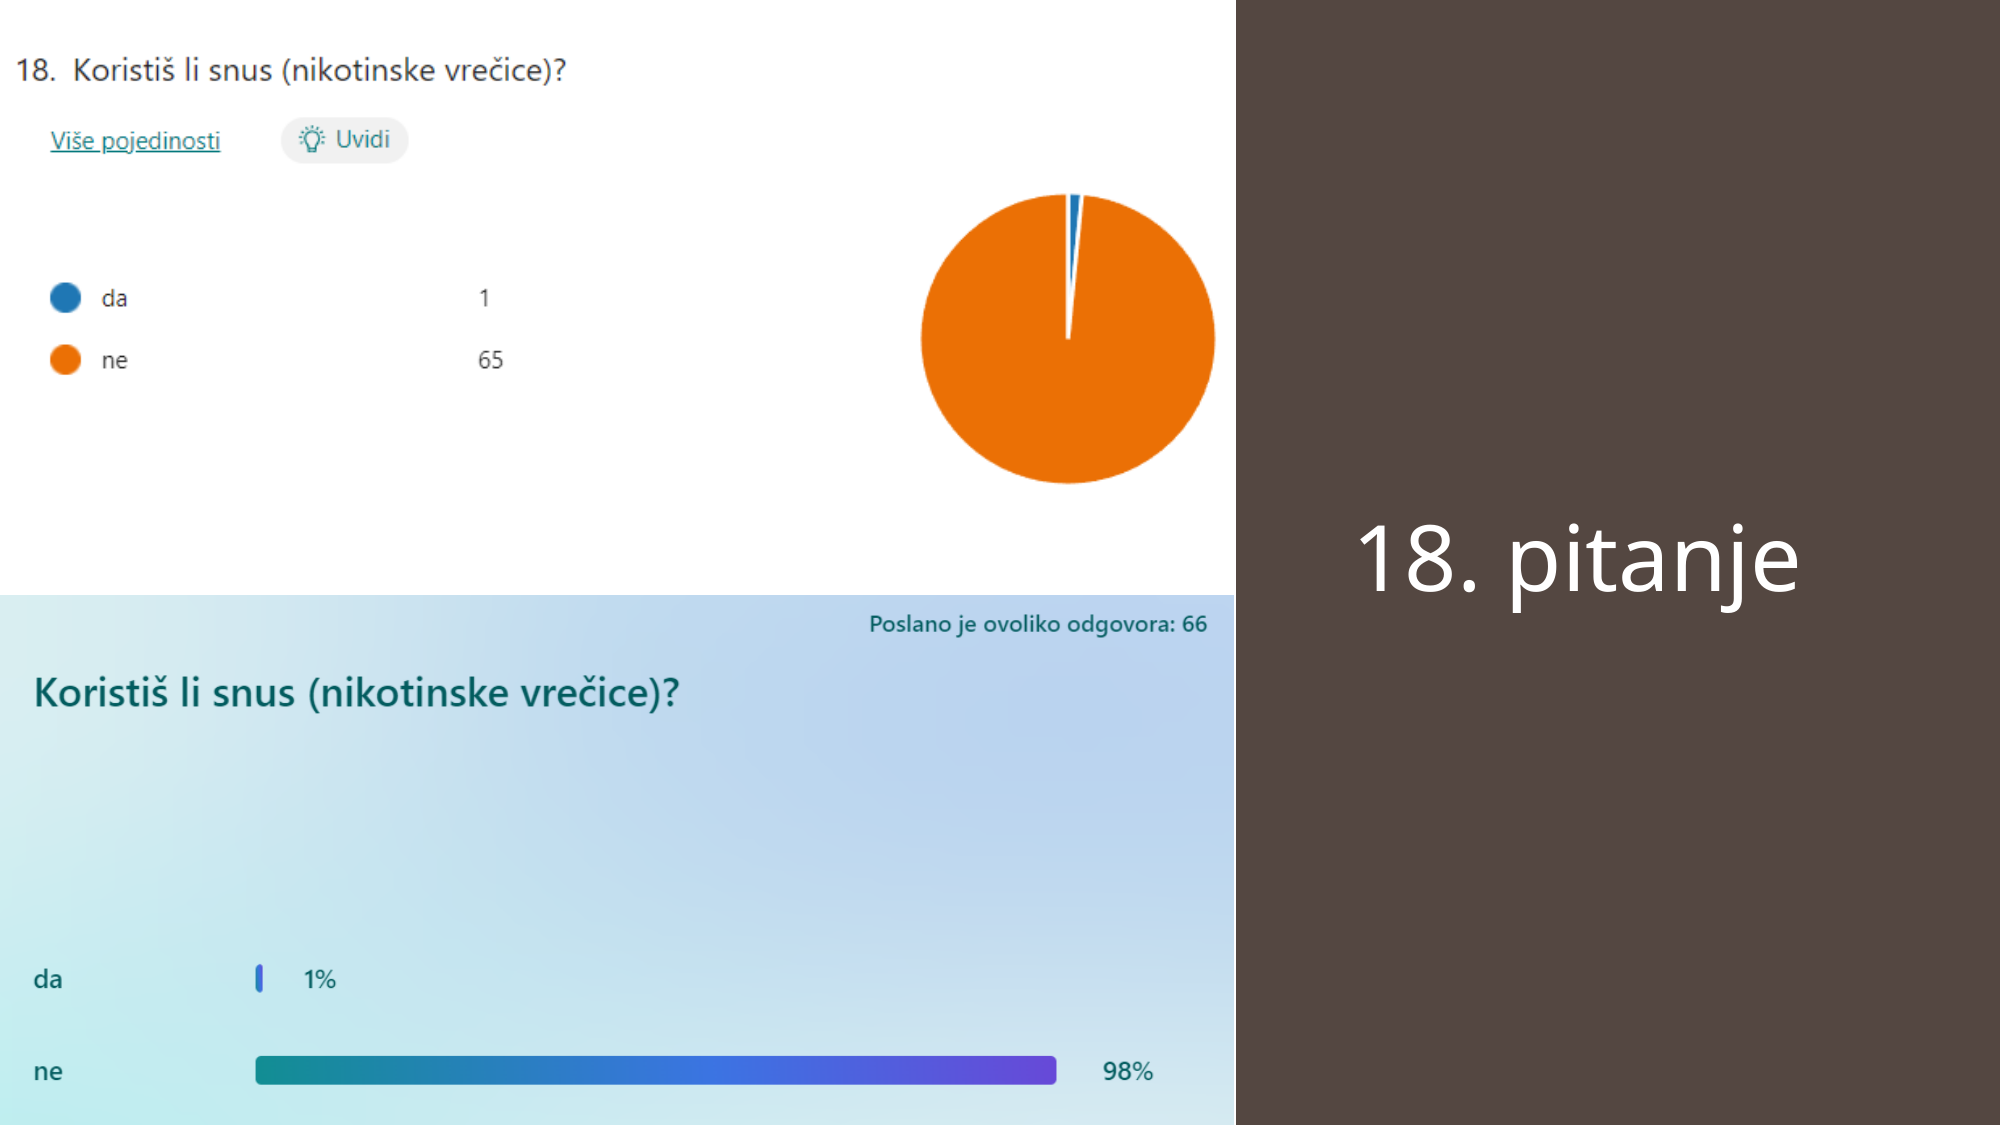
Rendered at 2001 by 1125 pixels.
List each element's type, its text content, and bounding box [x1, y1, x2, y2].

title 18. pitanje [1337, 104, 1895, 1020]
picture [0, 595, 1234, 1125]
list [7, 35, 1227, 496]
text_box [1235, 0, 2000, 1125]
